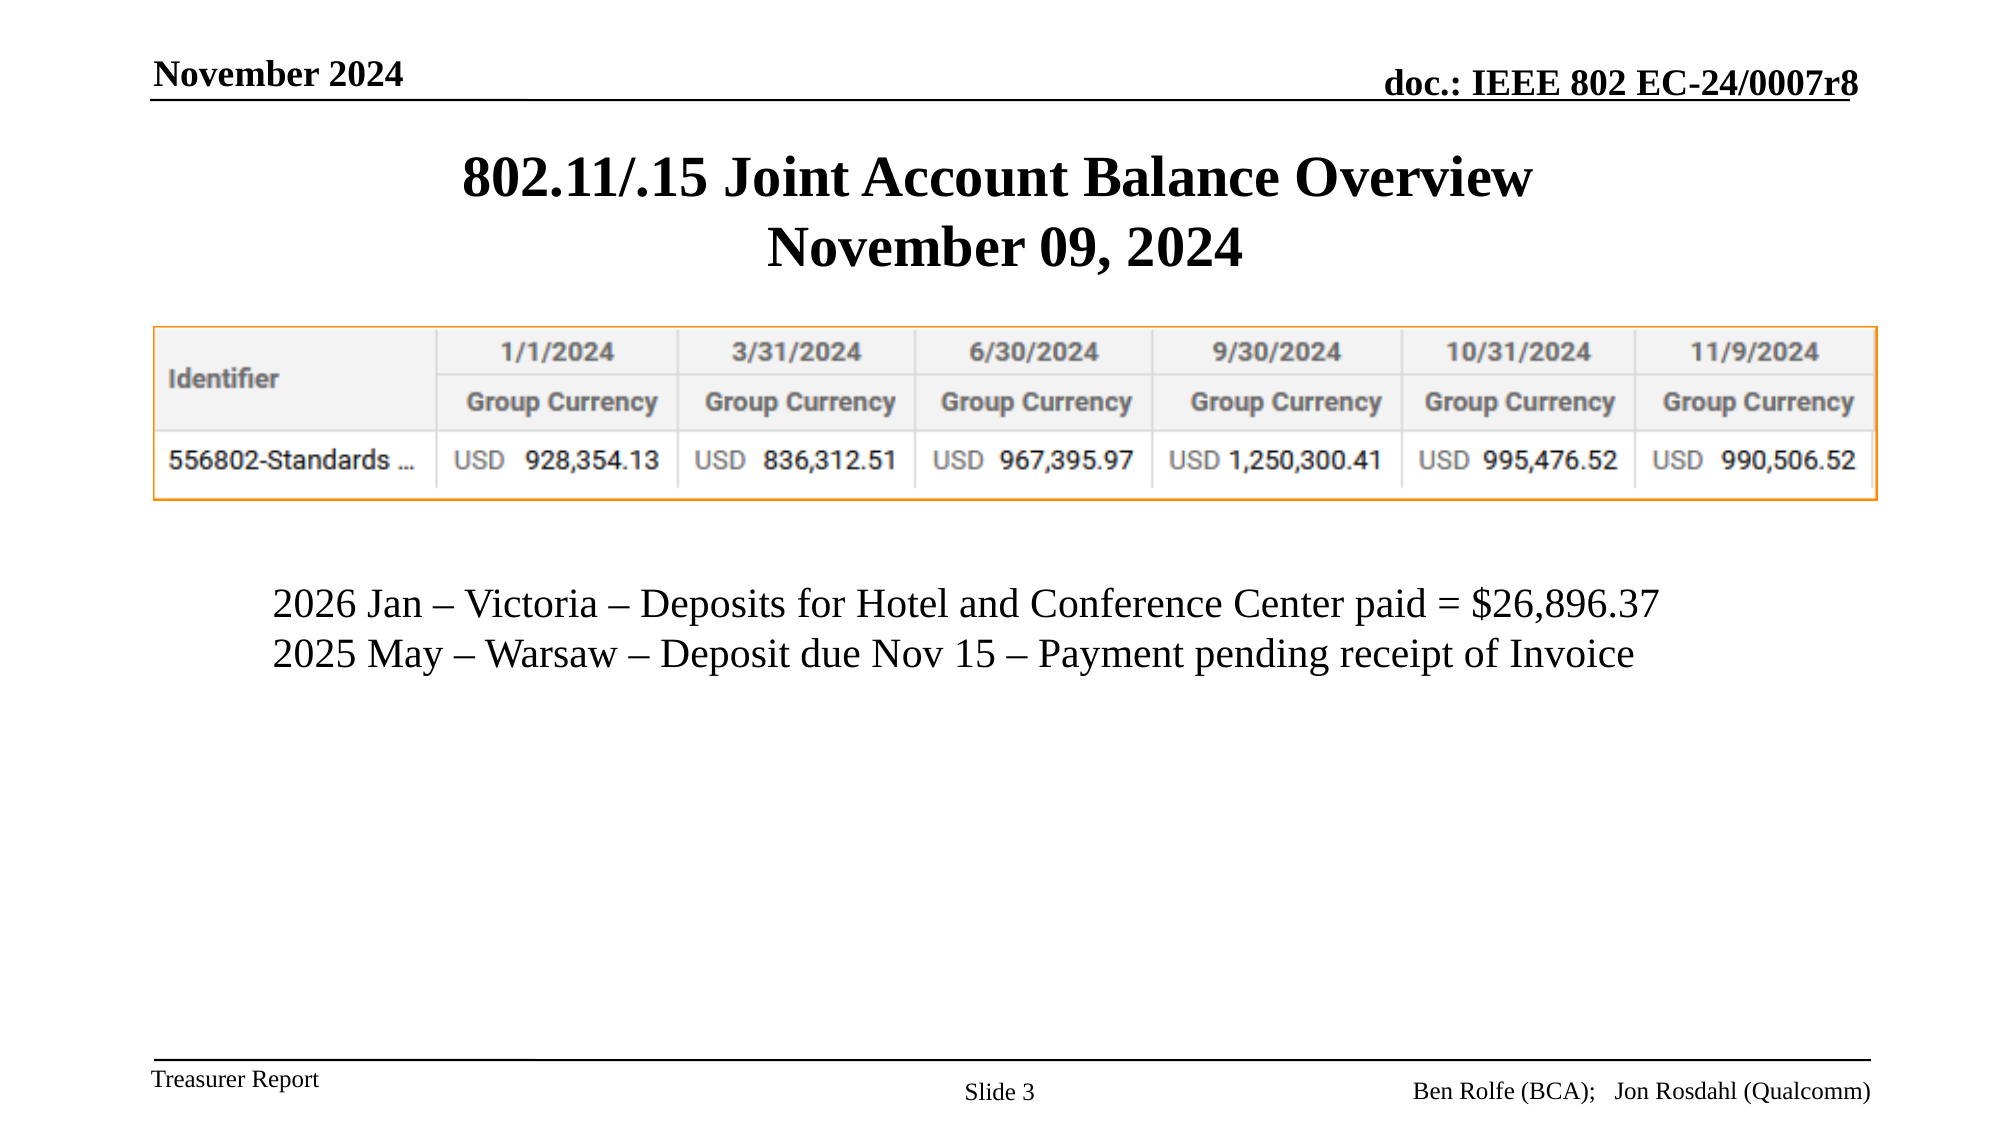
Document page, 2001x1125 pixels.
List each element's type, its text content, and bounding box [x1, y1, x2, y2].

title 802.11/.15 Joint Account Balance Overview November 09, 2024 [153, 120, 1859, 297]
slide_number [153, 48, 564, 94]
slide_number Slide 3 [943, 1075, 1057, 1118]
text_box 2026 Jan – Victoria – Deposits for Hotel and Conference Center paid = $26,896.37 2025 May – Warsaw – Deposit due Nov 15 – Payment pending receipt of Invoice [257, 568, 1854, 684]
footer Ben Rolfe (BCA); Jon Rosdahl (Qualcomm) [1174, 1074, 1872, 1105]
picture [152, 326, 1878, 502]
